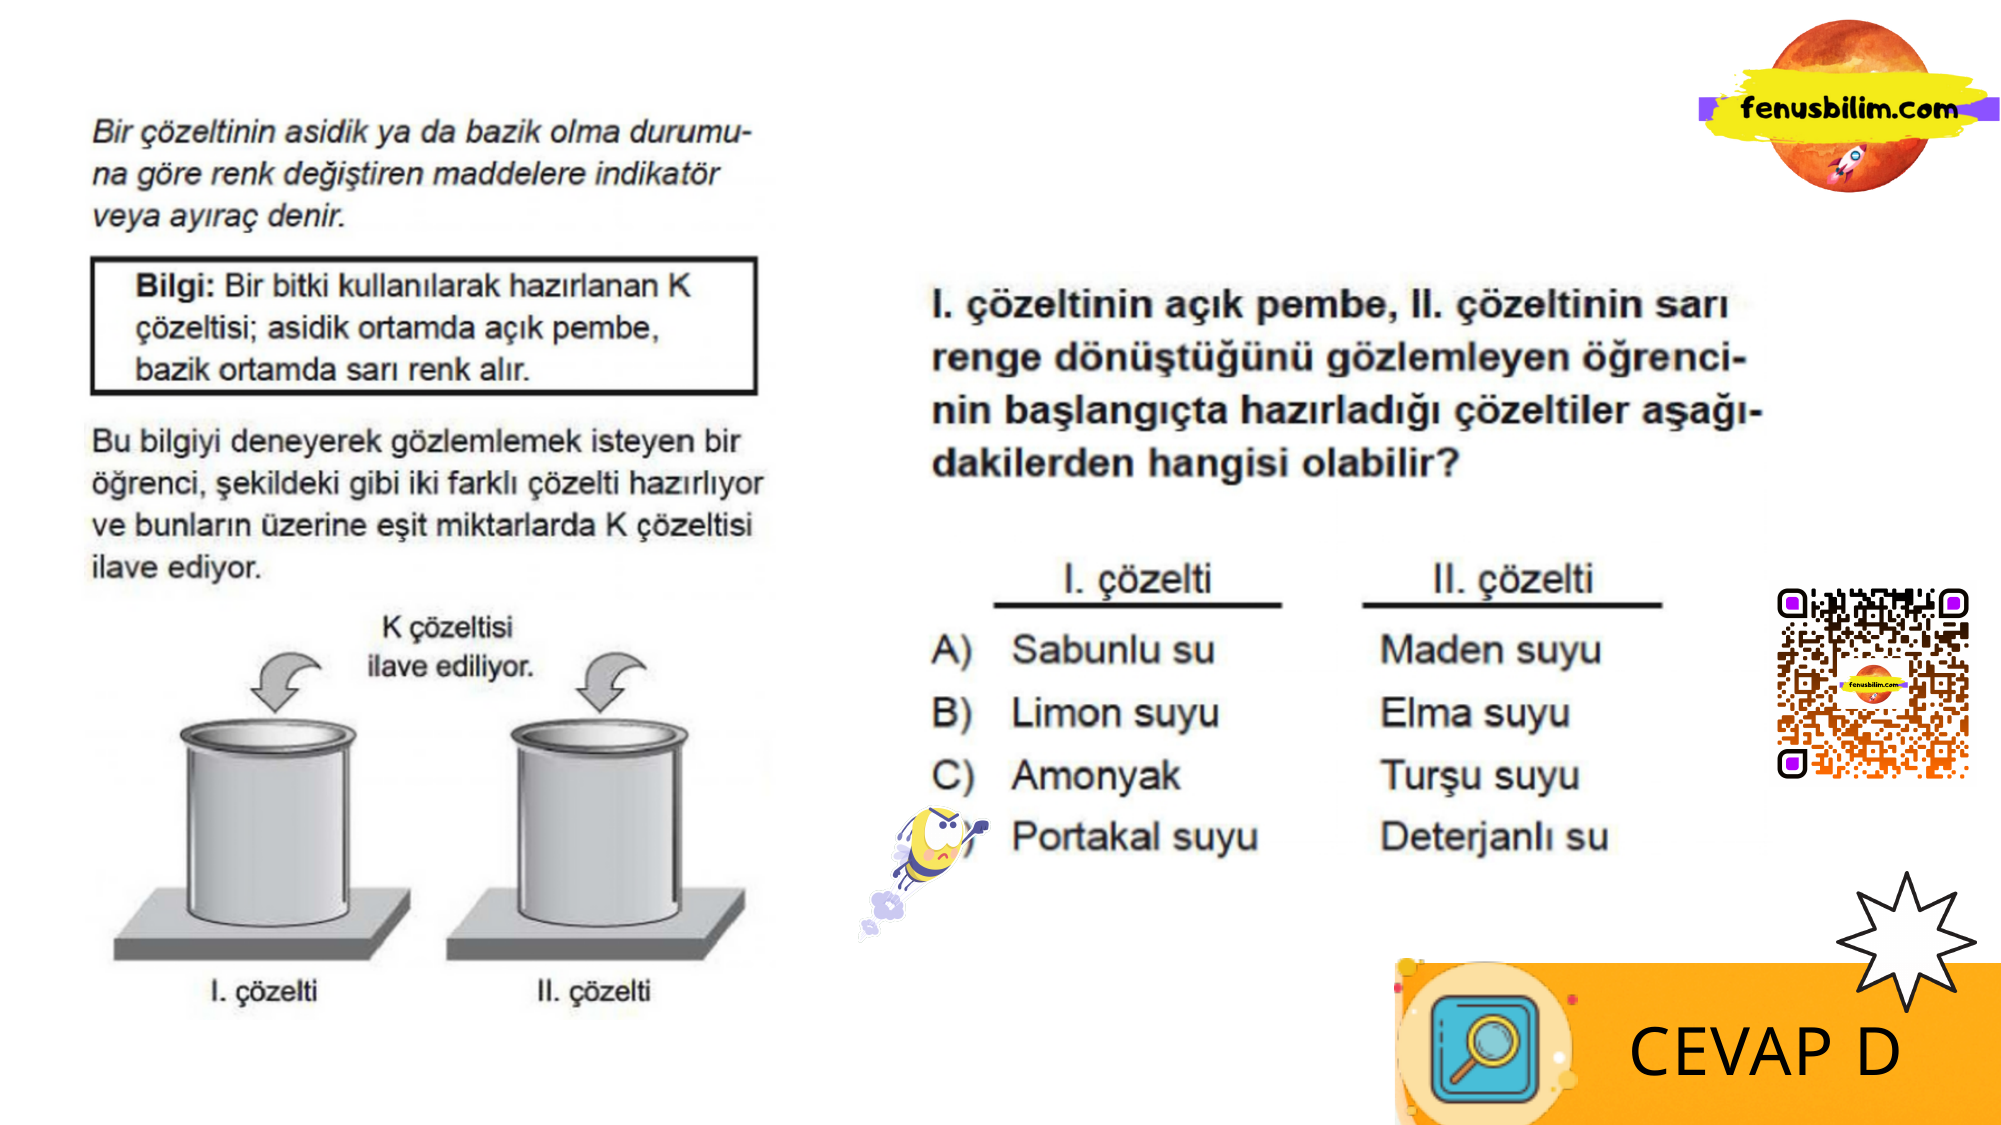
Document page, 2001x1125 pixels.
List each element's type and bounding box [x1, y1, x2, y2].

picture [854, 259, 1977, 943]
picture [64, 105, 776, 1020]
picture [1696, 15, 2000, 194]
picture [1394, 871, 2001, 1125]
